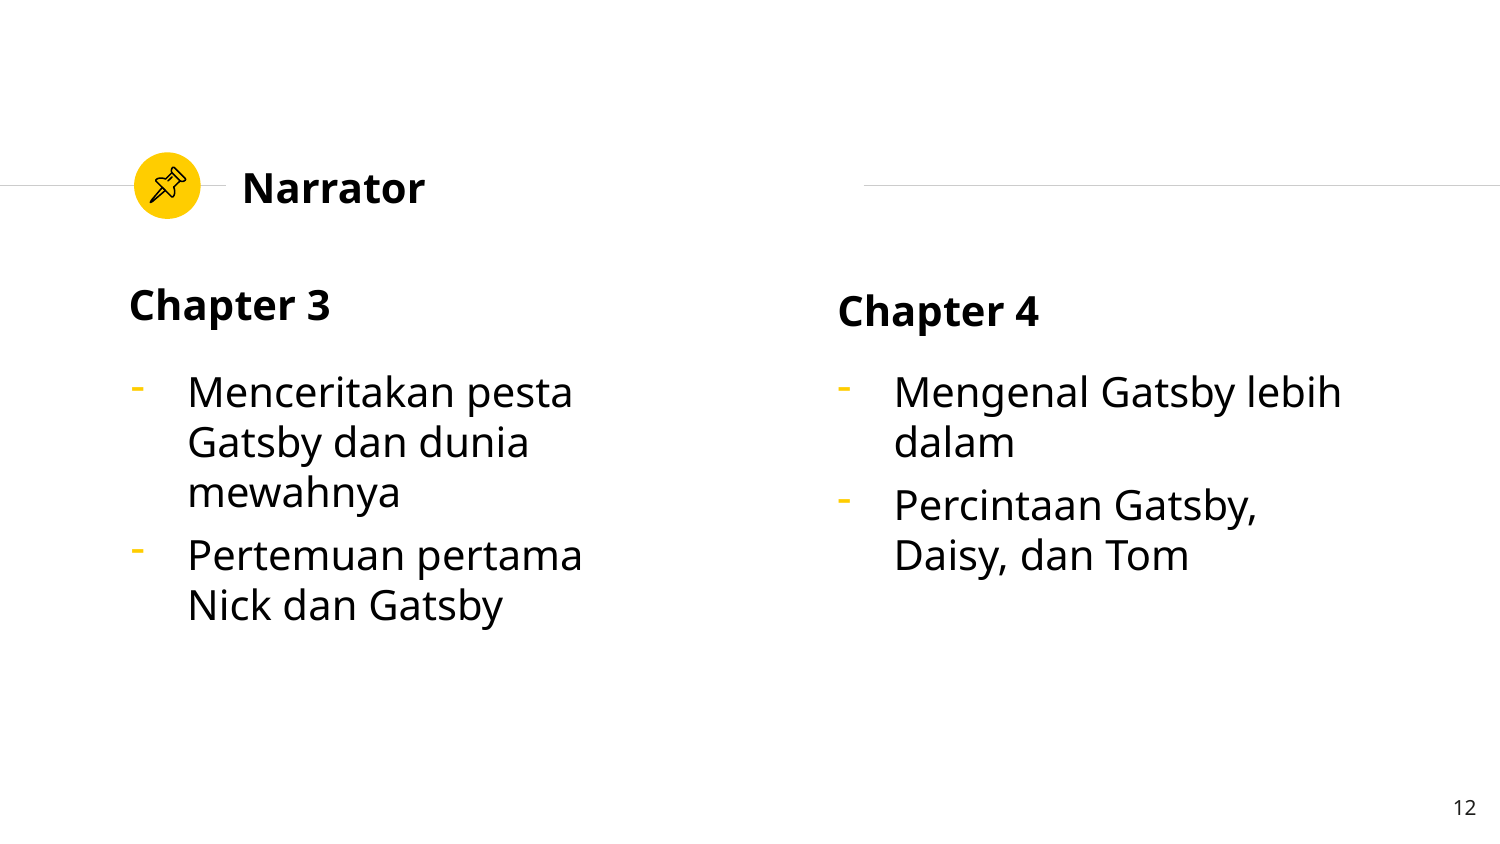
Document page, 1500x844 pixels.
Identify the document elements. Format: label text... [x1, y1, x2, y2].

text_box Chapter 3 [113, 267, 397, 340]
text_box Chapter 4 [822, 274, 1106, 346]
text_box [150, 166, 186, 203]
list Mengenal Gatsby lebih dalam Percintaan Gatsby, Daisy, dan Tom [822, 351, 1385, 710]
list Menceritakan pesta Gatsby dan dunia mewahnya Pertemuan pertama Nick dan Gatsby [115, 351, 678, 710]
slide_number 12 [1401, 779, 1492, 844]
title Narrator [226, 151, 863, 223]
